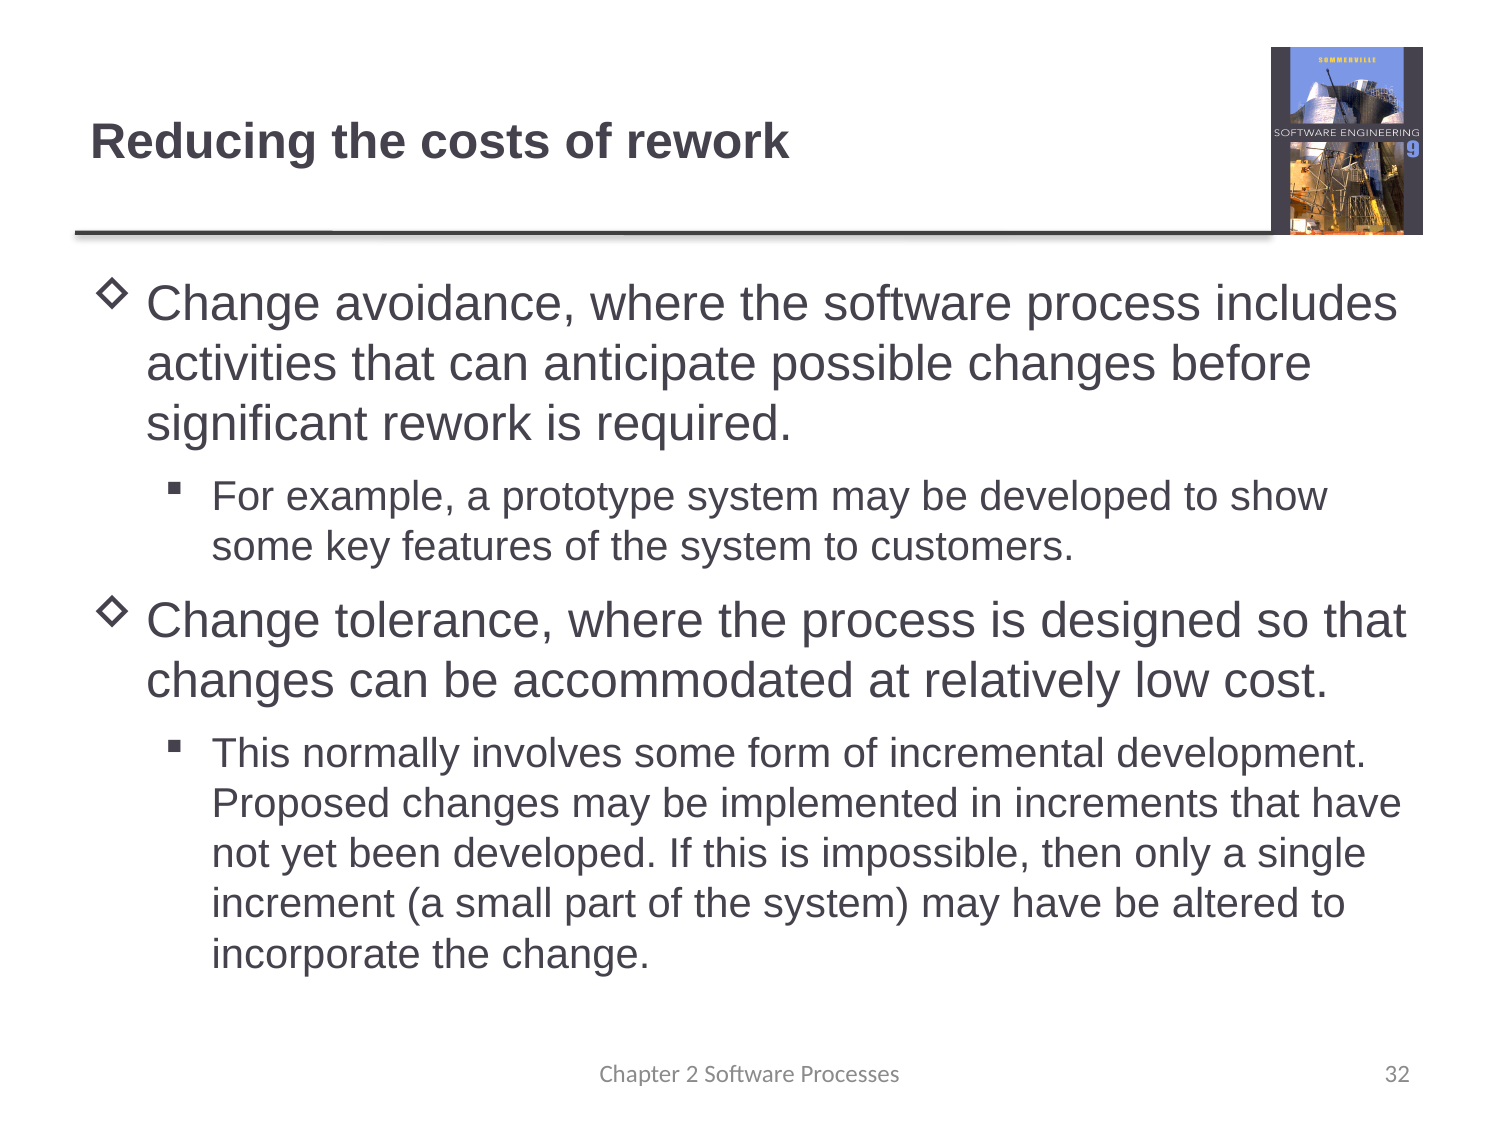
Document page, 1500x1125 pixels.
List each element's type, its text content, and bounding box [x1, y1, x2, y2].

slide_number 32 [1074, 1042, 1425, 1103]
footer Chapter 2 Software Processes [512, 1042, 988, 1103]
title Reducing the costs of rework [74, 44, 1272, 233]
picture [1272, 47, 1423, 235]
list Change avoidance, where the software process includes activities that can anticipate possible changes before significant rework is required. For example, a prototype system may be developed to show some key features of the system to customers. Change tolerance, where the process is designed so that changes can be accommodated at relatively low cost. This normally involves some form of incremental development. Proposed changes may be implemented in increments that have not yet been developed. If this is impossible, then only a single increment (a small part of the system) may have be altered to incorporate the change. [75, 262, 1425, 1005]
